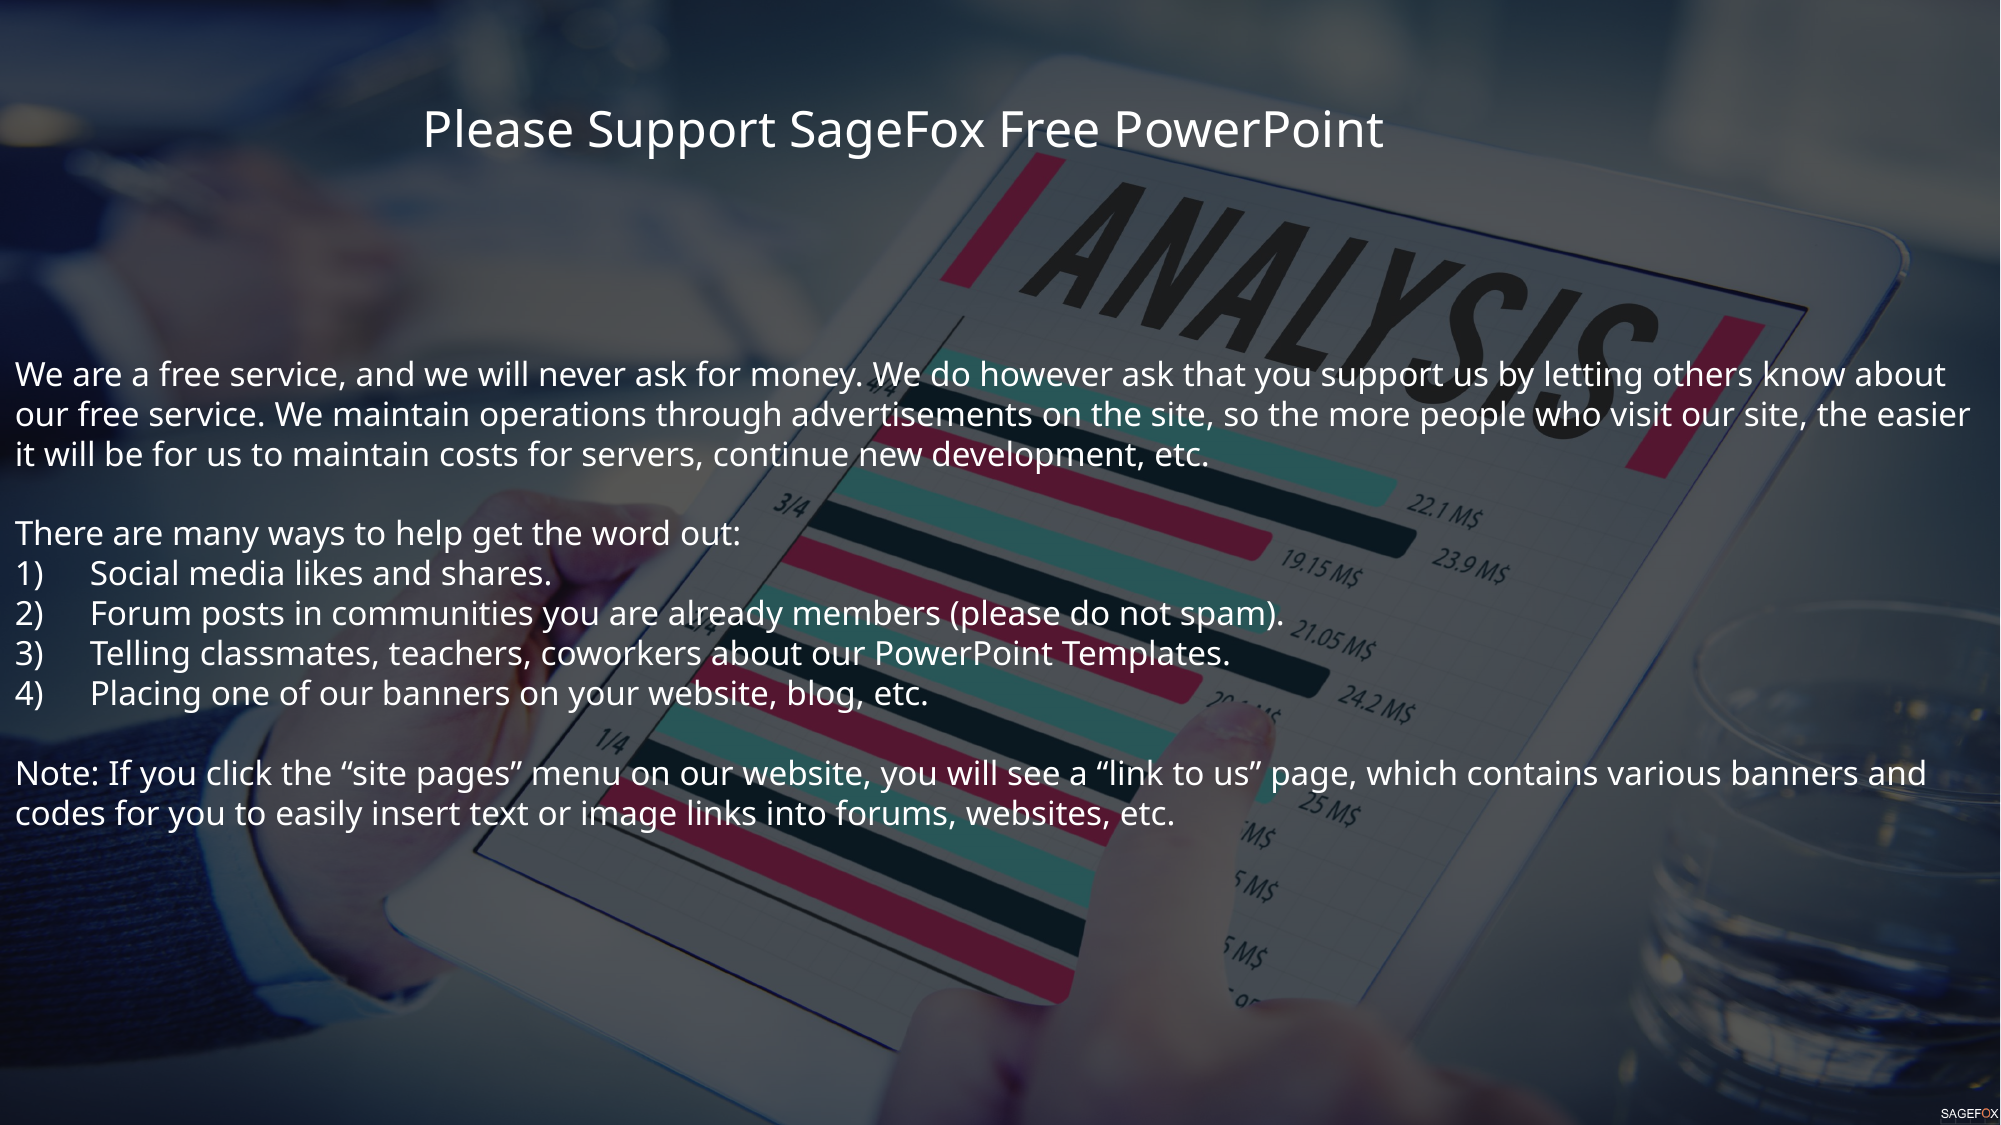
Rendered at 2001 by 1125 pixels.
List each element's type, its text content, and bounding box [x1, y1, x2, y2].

title Please Support SageFox Free PowerPoint [363, 72, 1444, 190]
text_box We are a free service, and we will never ask for money. We do however ask that you support us by letting others know about our free service. We maintain operations through advertisements on the site, so the more people who visit our site, the easier it will be for us to maintain costs for servers, continue new development, etc. There are many ways to help get the word out: Social media likes and shares. Forum posts in communities you are already members (please do not spam). Telling classmates, teachers, coworkers about our PowerPoint Templates. Placing one of our banners on your website, blog, etc. Note: If you click the “site pages” menu on our website, you will see a “link to us” page, which contains various banners and codes for you to easily insert text or image links into forums, websites, etc. [0, 0, 2000, 1125]
